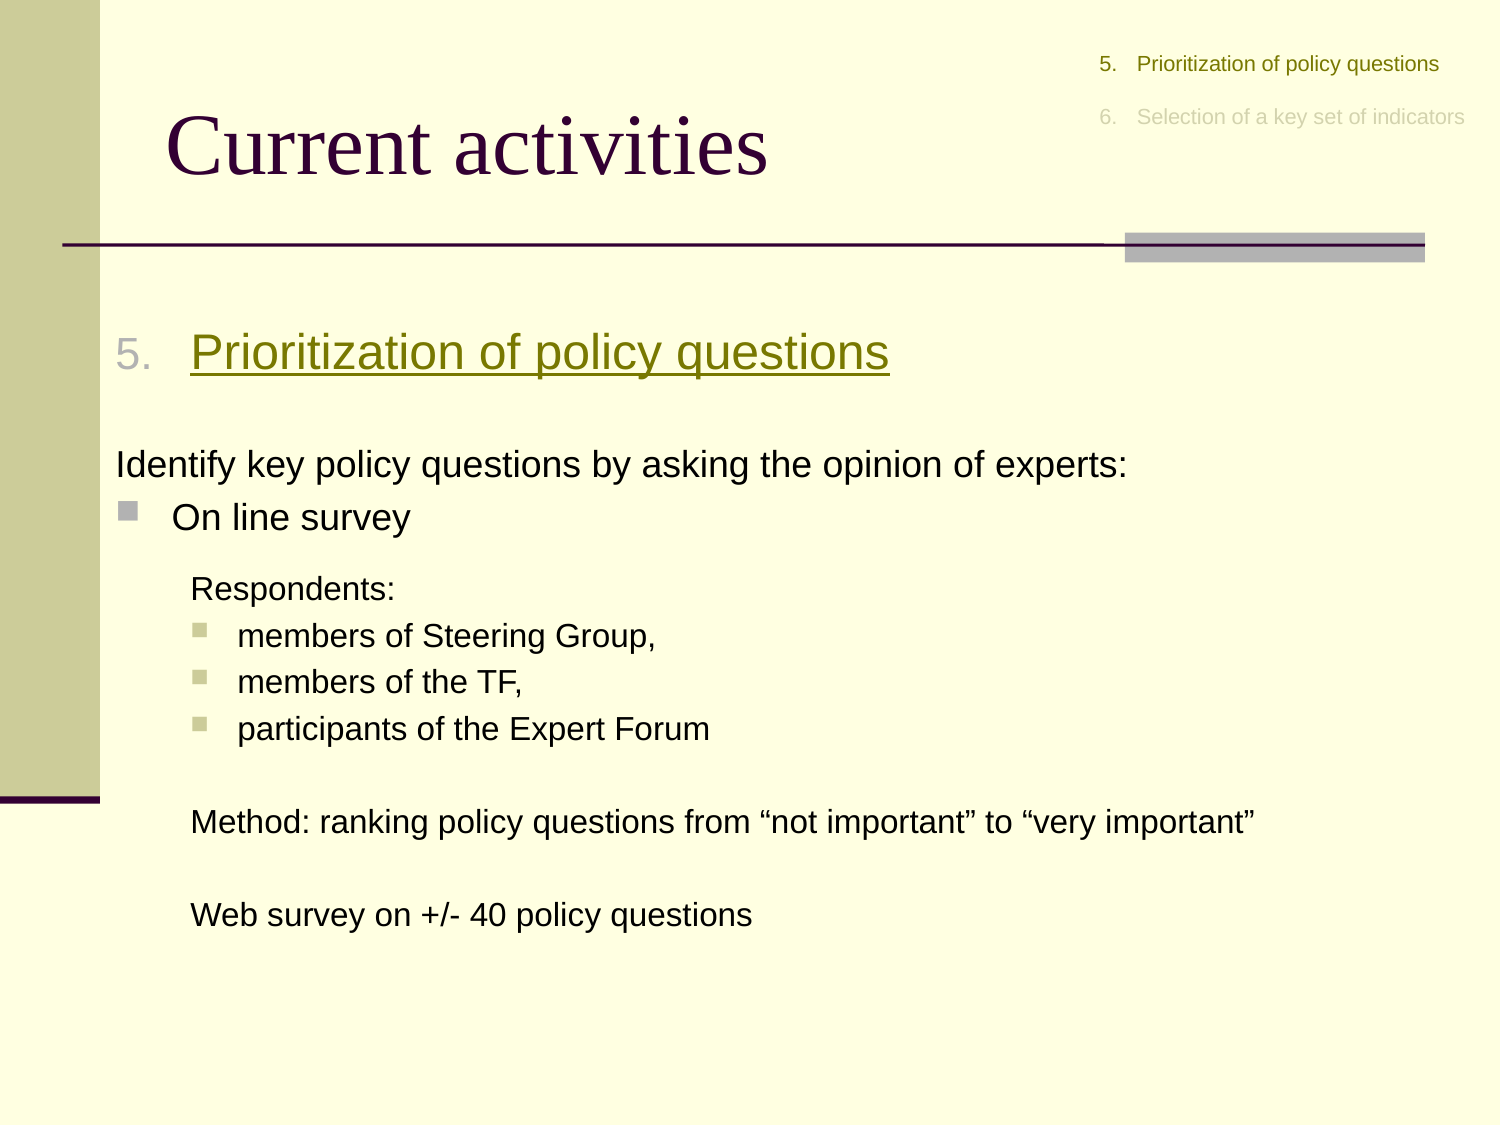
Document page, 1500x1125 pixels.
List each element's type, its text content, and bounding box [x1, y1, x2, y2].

text_box Prioritization of policy questions Identify key policy questions by asking the opinion of experts: On line survey Respondents: members of Steering Group, members of the TF, participants of the Expert Forum Method: ranking policy questions from “not important” to “very important” Web survey on +/- 40 policy questions [100, 312, 1500, 1100]
title Current activities [150, 45, 1425, 234]
text_box Prioritization of policy questions Selection of a key set of indicators [1084, 42, 1481, 137]
